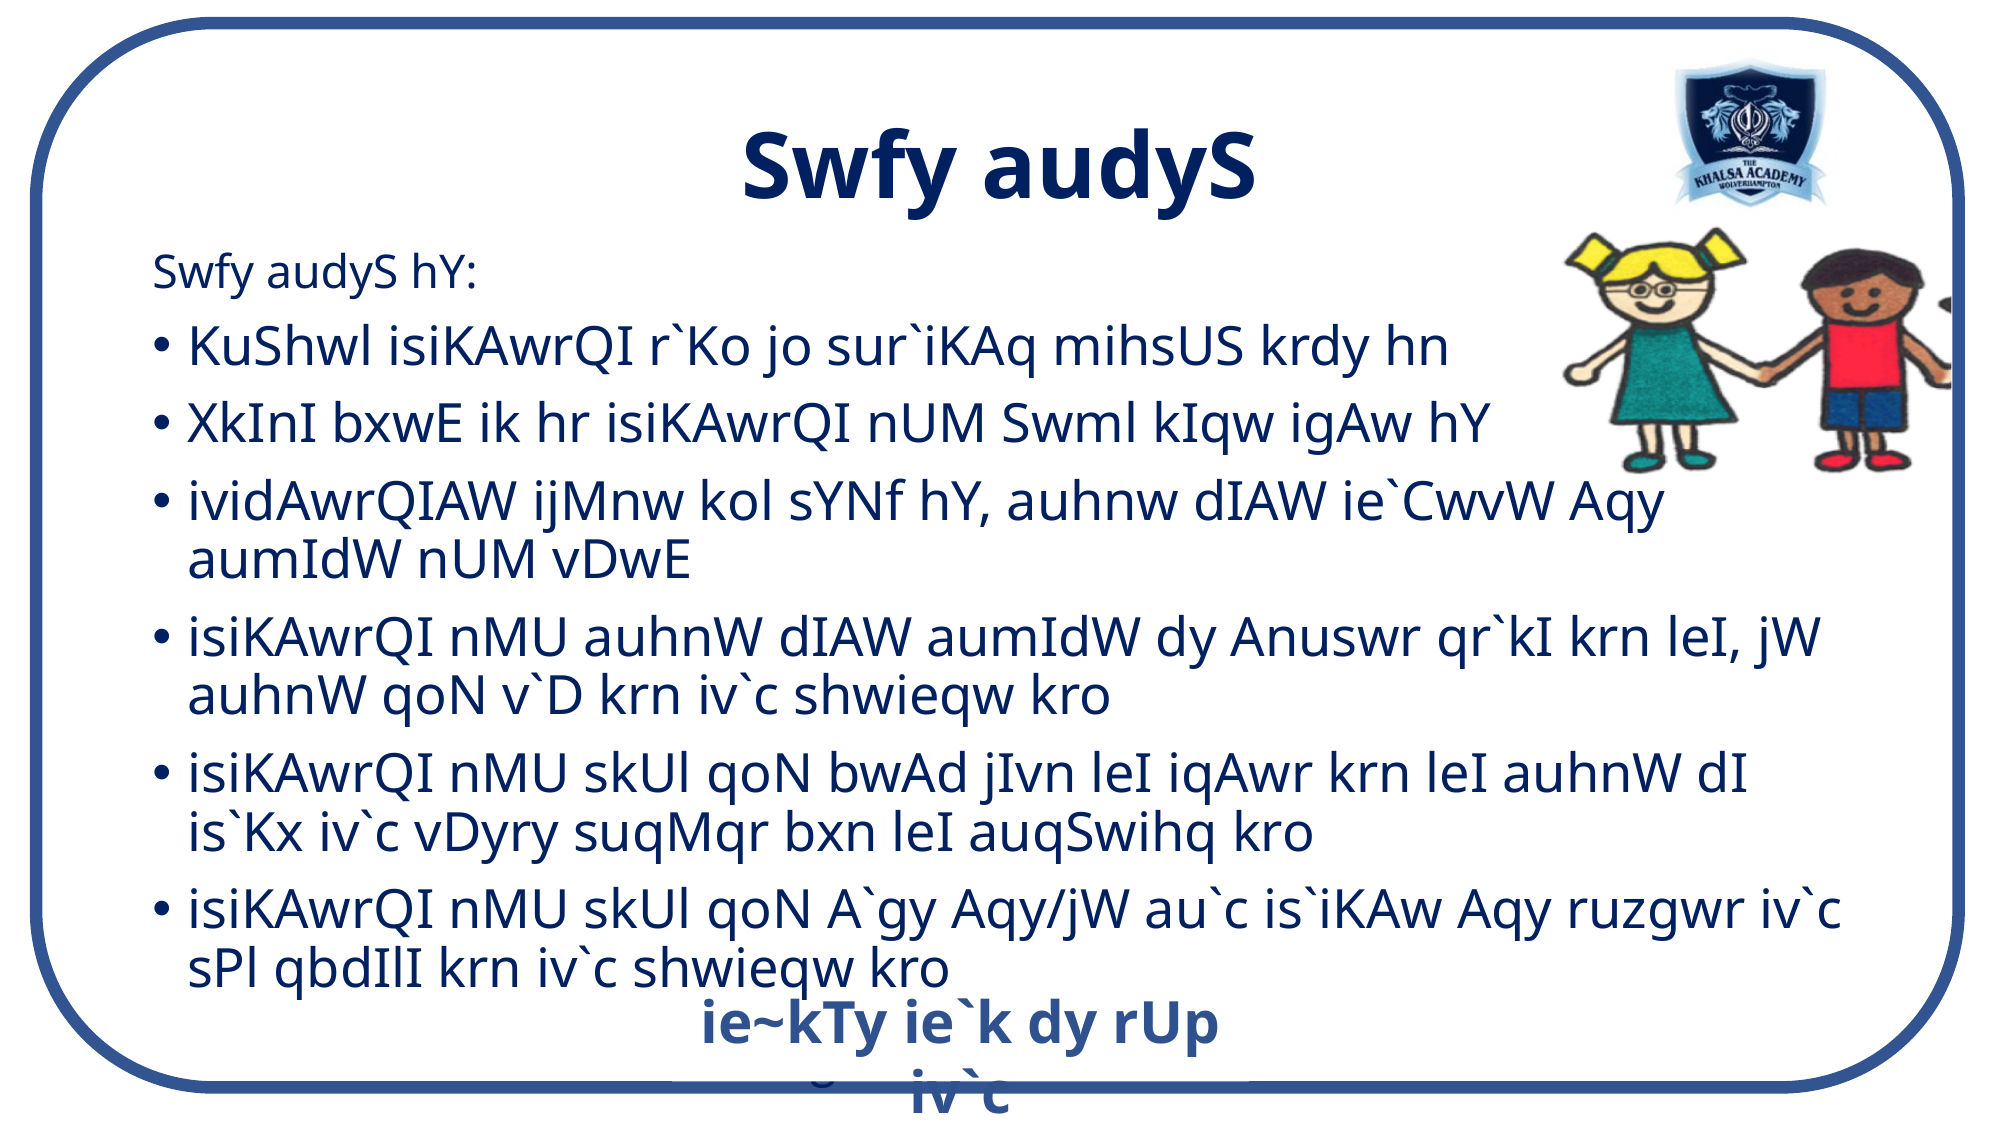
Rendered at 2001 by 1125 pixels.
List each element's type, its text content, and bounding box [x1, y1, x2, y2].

title Swfy audyS [137, 59, 1863, 241]
text_box ie~kTy ie`k dy rUp iv`c [671, 1029, 1250, 1082]
picture [1549, 215, 1952, 480]
list Swfy audyS hY: KuShwl isiKAwrQI r`Ko jo sur`iKAq mihsUS krdy hn XkInI bxwE ik hr isiKAwrQI nUM Swml kIqw igAw hY ividAwrQIAW ijMnw kol sYNf hY, auhnw dIAW ie`CwvW Aqy aumIdW nUM vDwE isiKAwrQI nMU auhnW dIAW aumIdW dy Anuswr qr`kI krn leI, jW auhnW qoN v`D krn iv`c shwieqw kro isiKAwrQI nMU skUl qoN bwAd jIvn leI iqAwr krn leI auhnW dI is`Kx iv`c vDyry suqMqr bxn leI auqSwihq kro isiKAwrQI nMU skUl qoN A`gy Aqy/jW au`c is`iKAw Aqy ruzgwr iv`c sPl qbdIlI krn iv`c shwieqw kro [137, 241, 1863, 1014]
